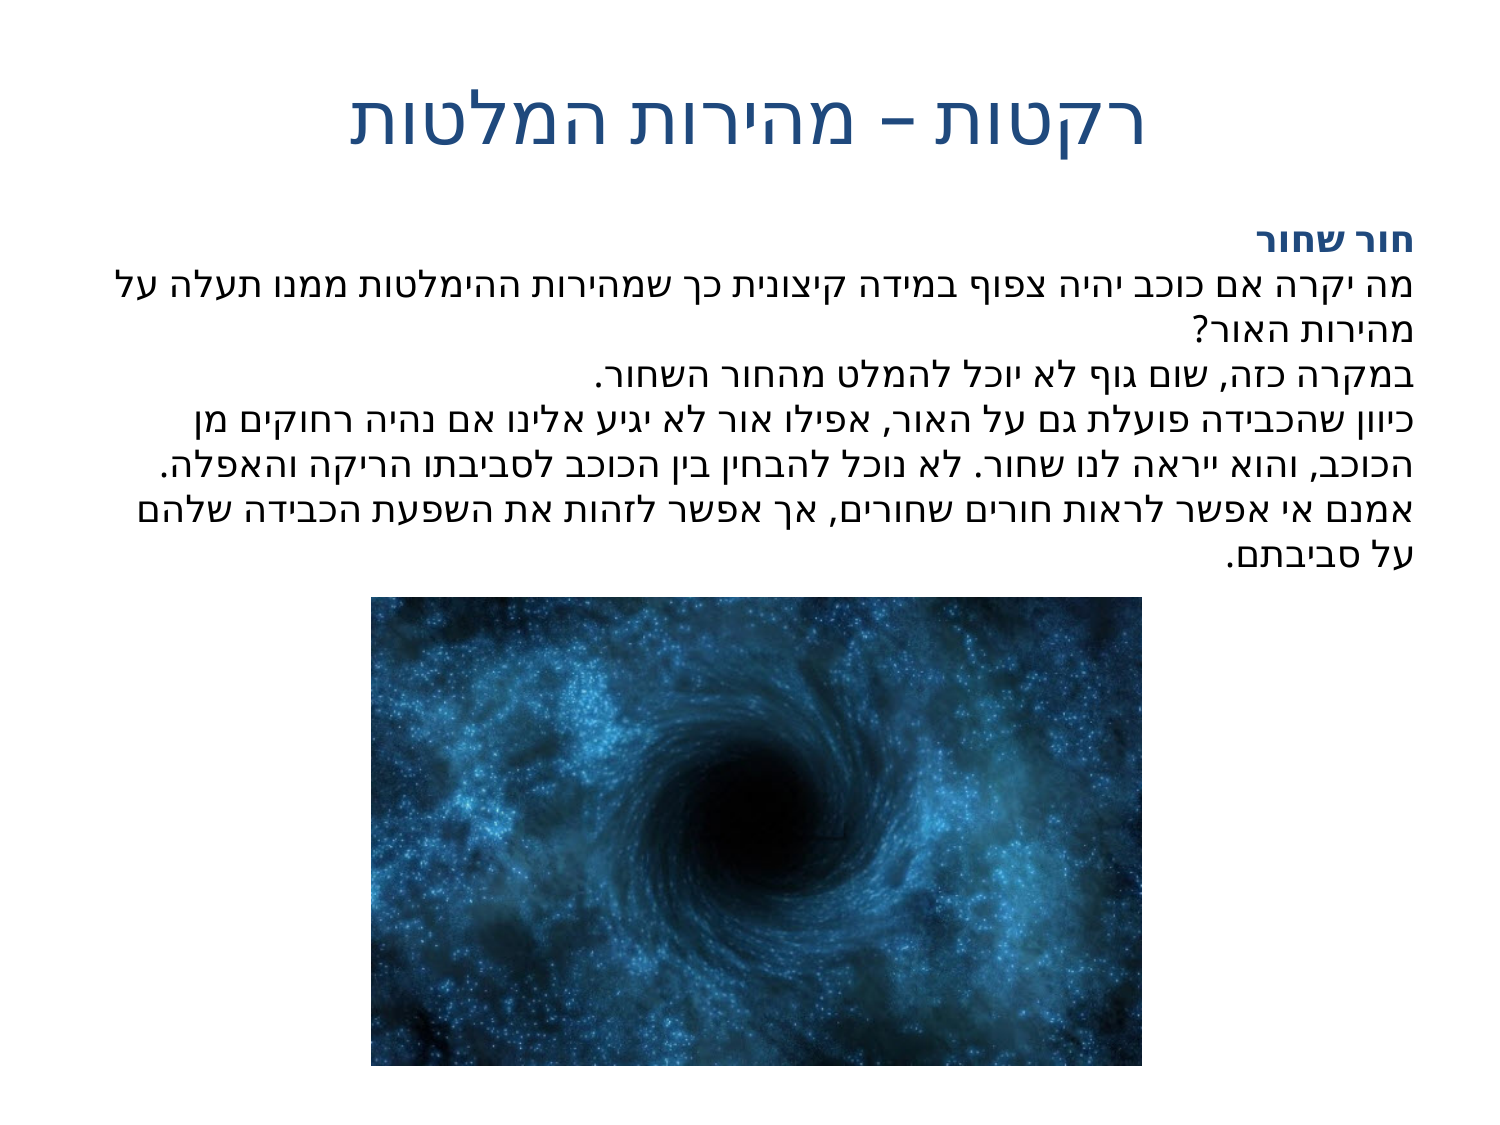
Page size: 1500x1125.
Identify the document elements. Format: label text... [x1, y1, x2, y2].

text_box חור שחור מה יקרה אם כוכב יהיה צפוף במידה קיצונית כך שמהירות ההימלטות ממנו תעלה על מהירות האור? במקרה כזה, שום גוף לא יוכל להמלט מהחור השחור. כיוון שהכבידה פועלת גם על האור, אפילו אור לא יגיע אלינו אם נהיה רחוקים מן הכוכב, והוא ייראה לנו שחור. לא נוכל להבחין בין הכוכב לסביבתו הריקה והאפלה. אמנם אי אפשר לראות חורים שחורים, אך אפשר לזהות את השפעת הכבידה שלהם על סביבתם. [71, 208, 1431, 628]
text_box רקטות – מהירות המלטות [74, 45, 1425, 185]
picture [371, 597, 1142, 1067]
